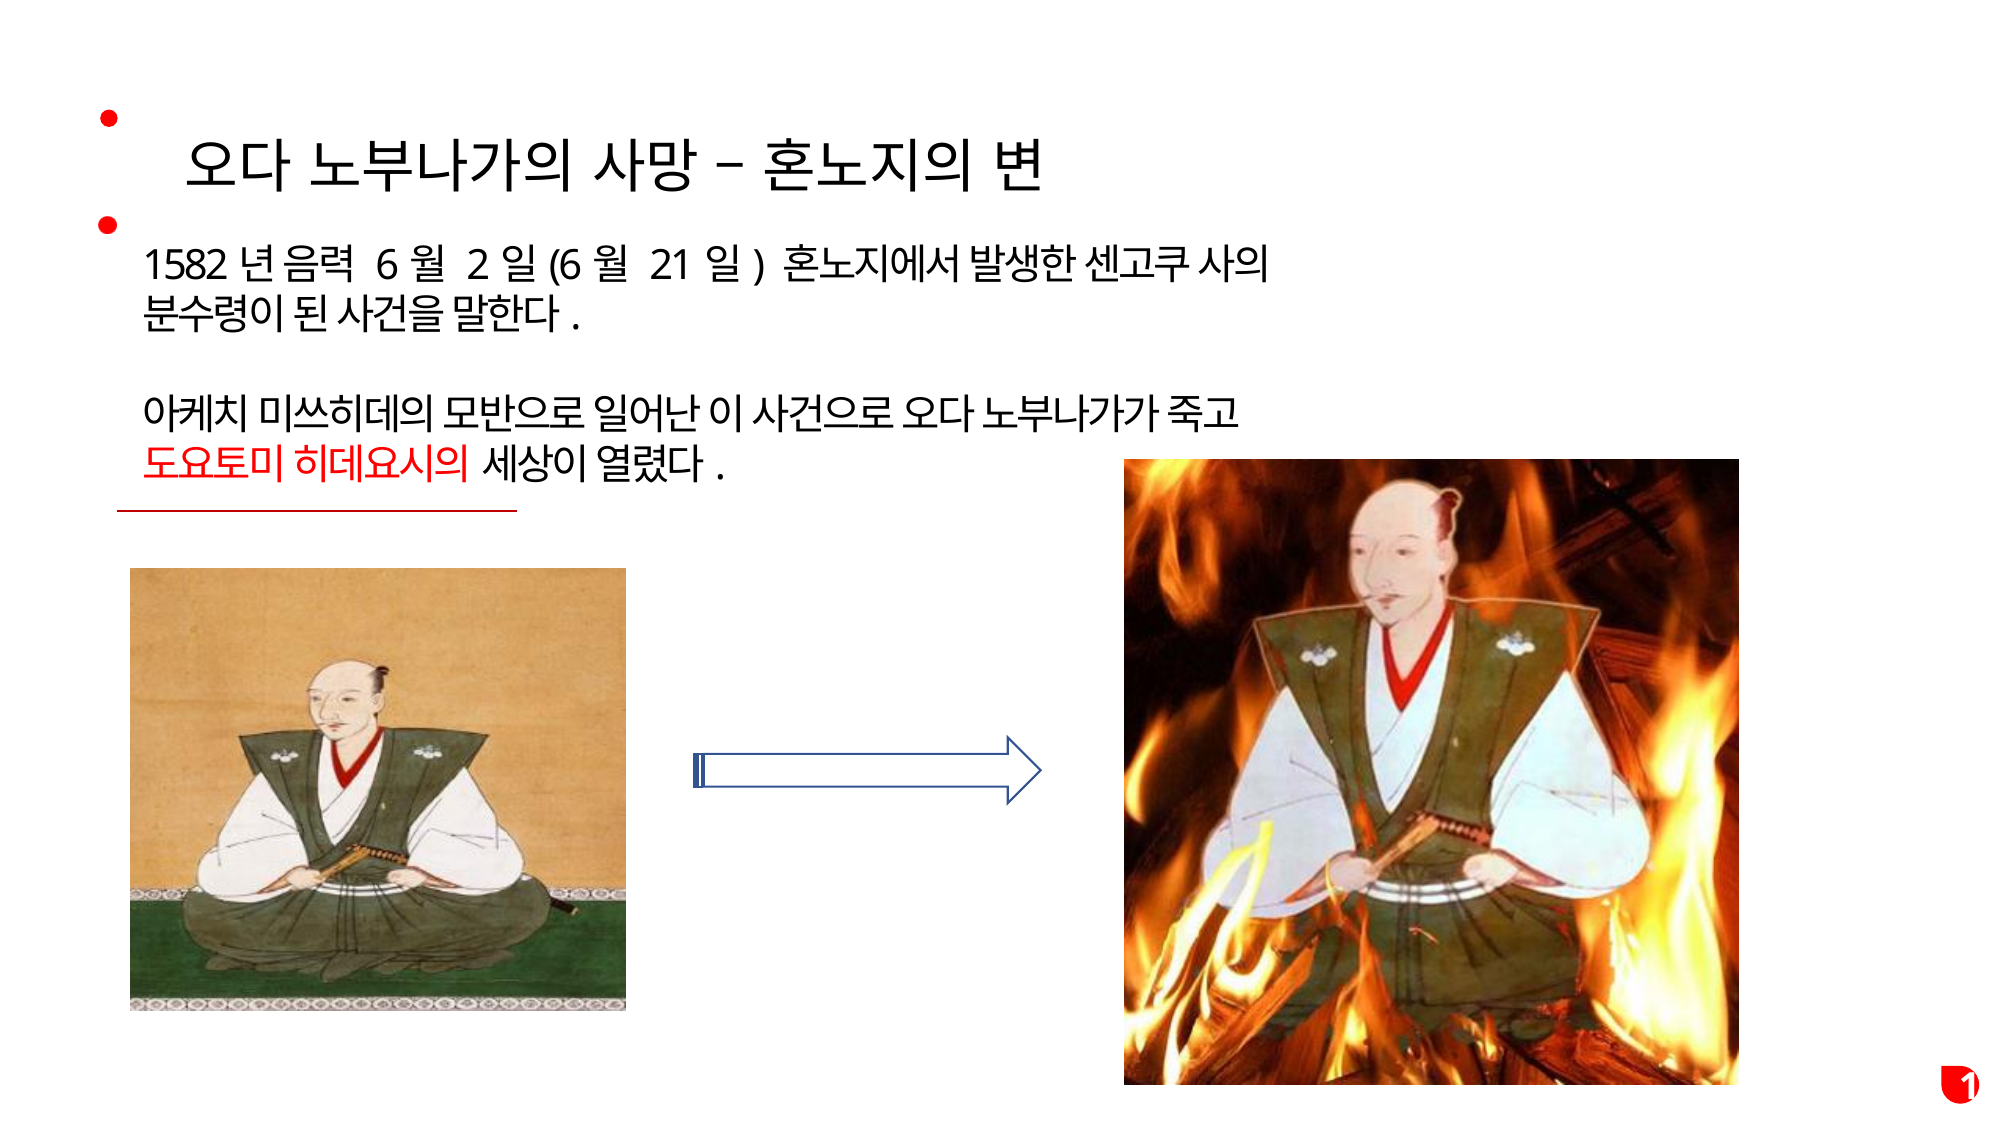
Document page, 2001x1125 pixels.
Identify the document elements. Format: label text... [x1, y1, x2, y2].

text_box [100, 109, 118, 127]
picture [1124, 459, 1739, 1085]
text_box 1582년 음력 6월 2일(6월 21일) 혼노지에서 발생한 센고쿠 사의 분수령이 된 사건을 말한다. 아케치 미쓰히데의 모반으로 일어난 이 사건으로 오다 노부나가가 죽고 도요토미 히데요시의 세상이 열렸다. [127, 230, 1356, 496]
text_box 1 [1940, 1064, 1981, 1105]
text_box 오다 노부나가의 사망 – 혼노지의 변 [169, 121, 1094, 206]
picture [130, 568, 626, 1011]
picture [98, 216, 117, 234]
text_box [693, 734, 1043, 806]
